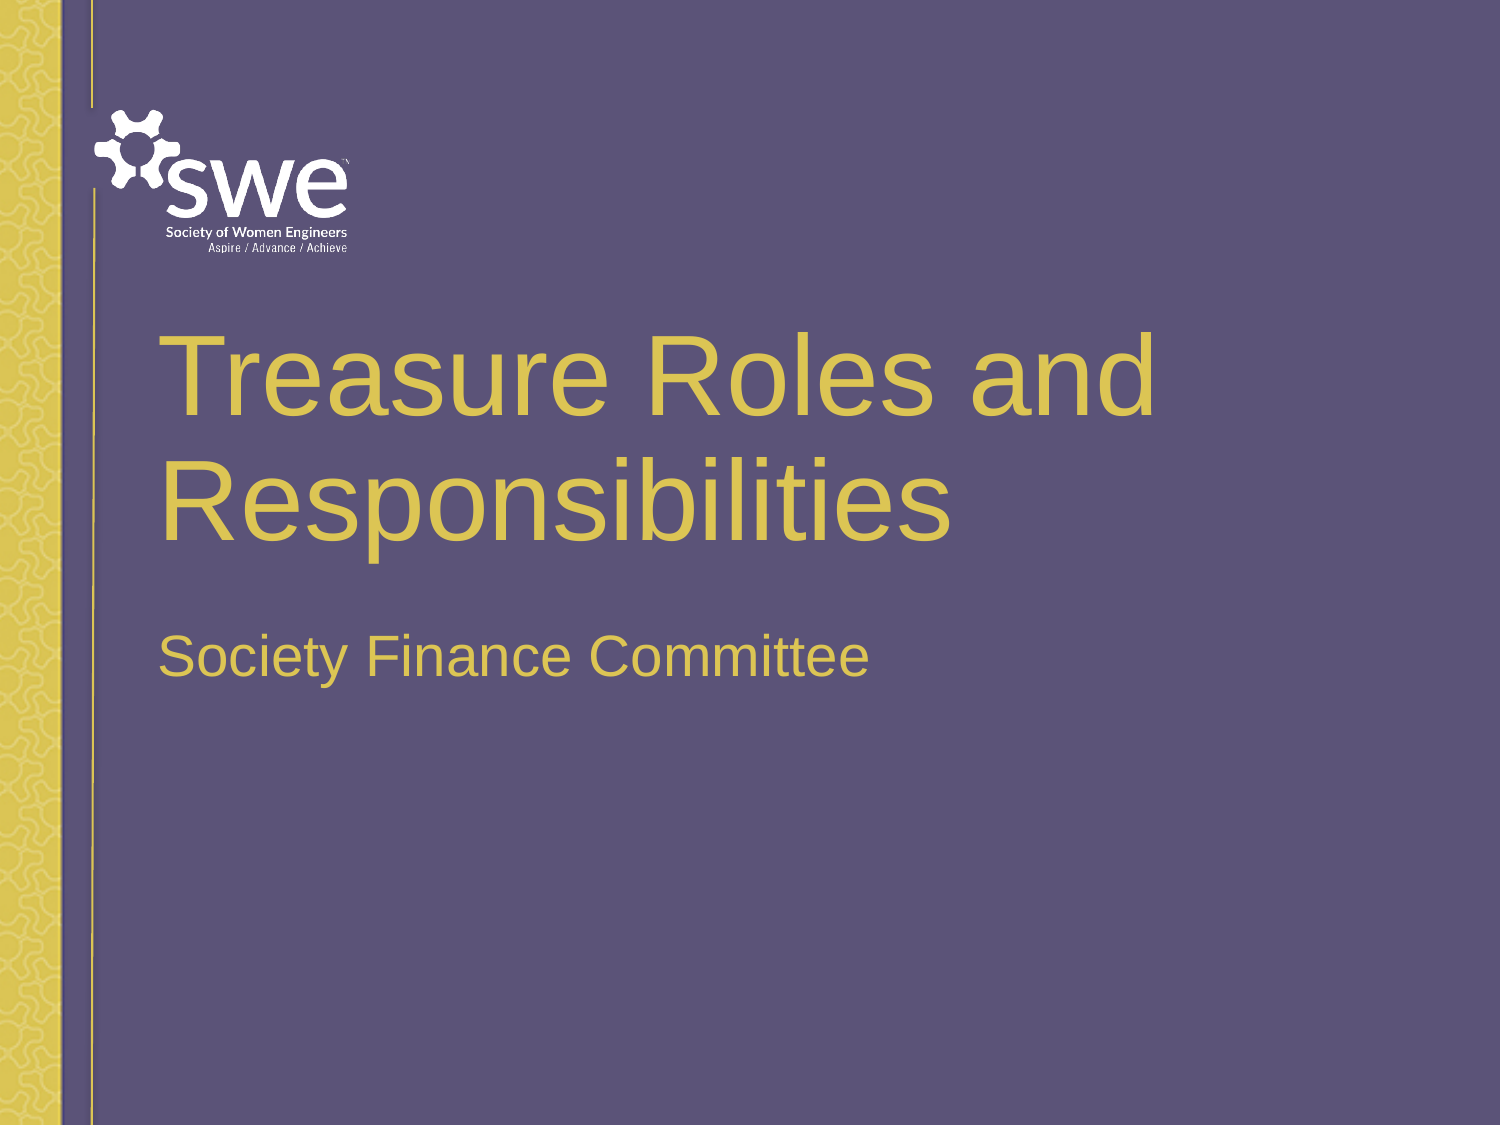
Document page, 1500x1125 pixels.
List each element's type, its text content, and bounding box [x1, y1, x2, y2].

title Treasure Roles and Responsibilities Society Finance Committee [157, 313, 1419, 730]
picture [0, 0, 1500, 1125]
